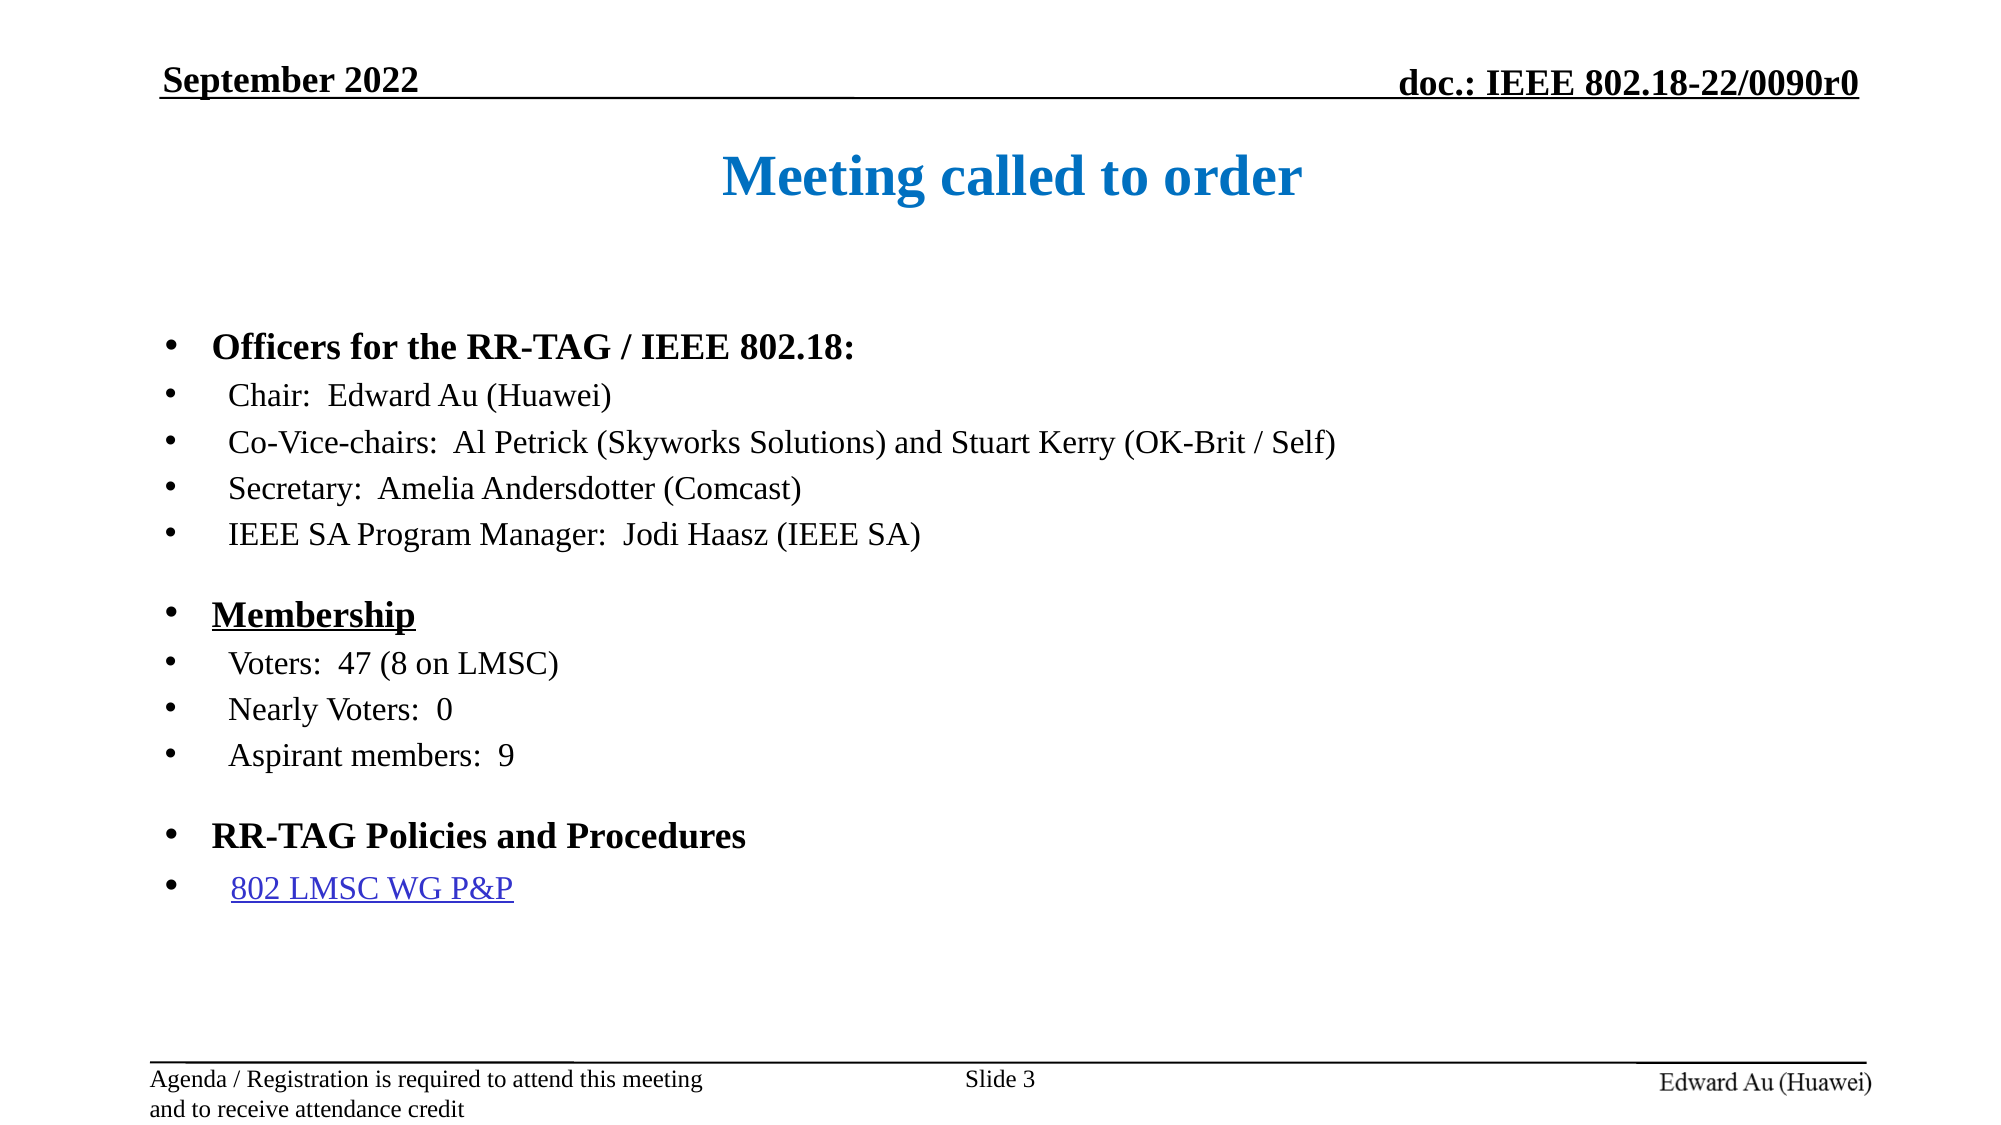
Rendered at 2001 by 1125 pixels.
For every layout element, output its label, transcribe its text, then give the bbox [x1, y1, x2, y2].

slide_number Slide 3 [925, 1061, 1076, 1123]
title Meeting called to order [162, 99, 1864, 246]
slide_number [162, 54, 526, 99]
text_box Officers for the RR-TAG / IEEE 802.18: Chair: Edward Au (Huawei) Co-Vice-chairs: Al Petrick (Skyworks Solutions) and Stuart Kerry (OK-Brit / Self) Secretary: Amelia Andersdotter (Comcast) IEEE SA Program Manager: Jodi Haasz (IEEE SA) Membership Voters: 47 (8 on LMSC) Nearly Voters: 0 Aspirant members: 9 RR-TAG Policies and Procedures 802 LMSC WG P&P [149, 275, 1875, 1040]
picture [1174, 1058, 1887, 1113]
